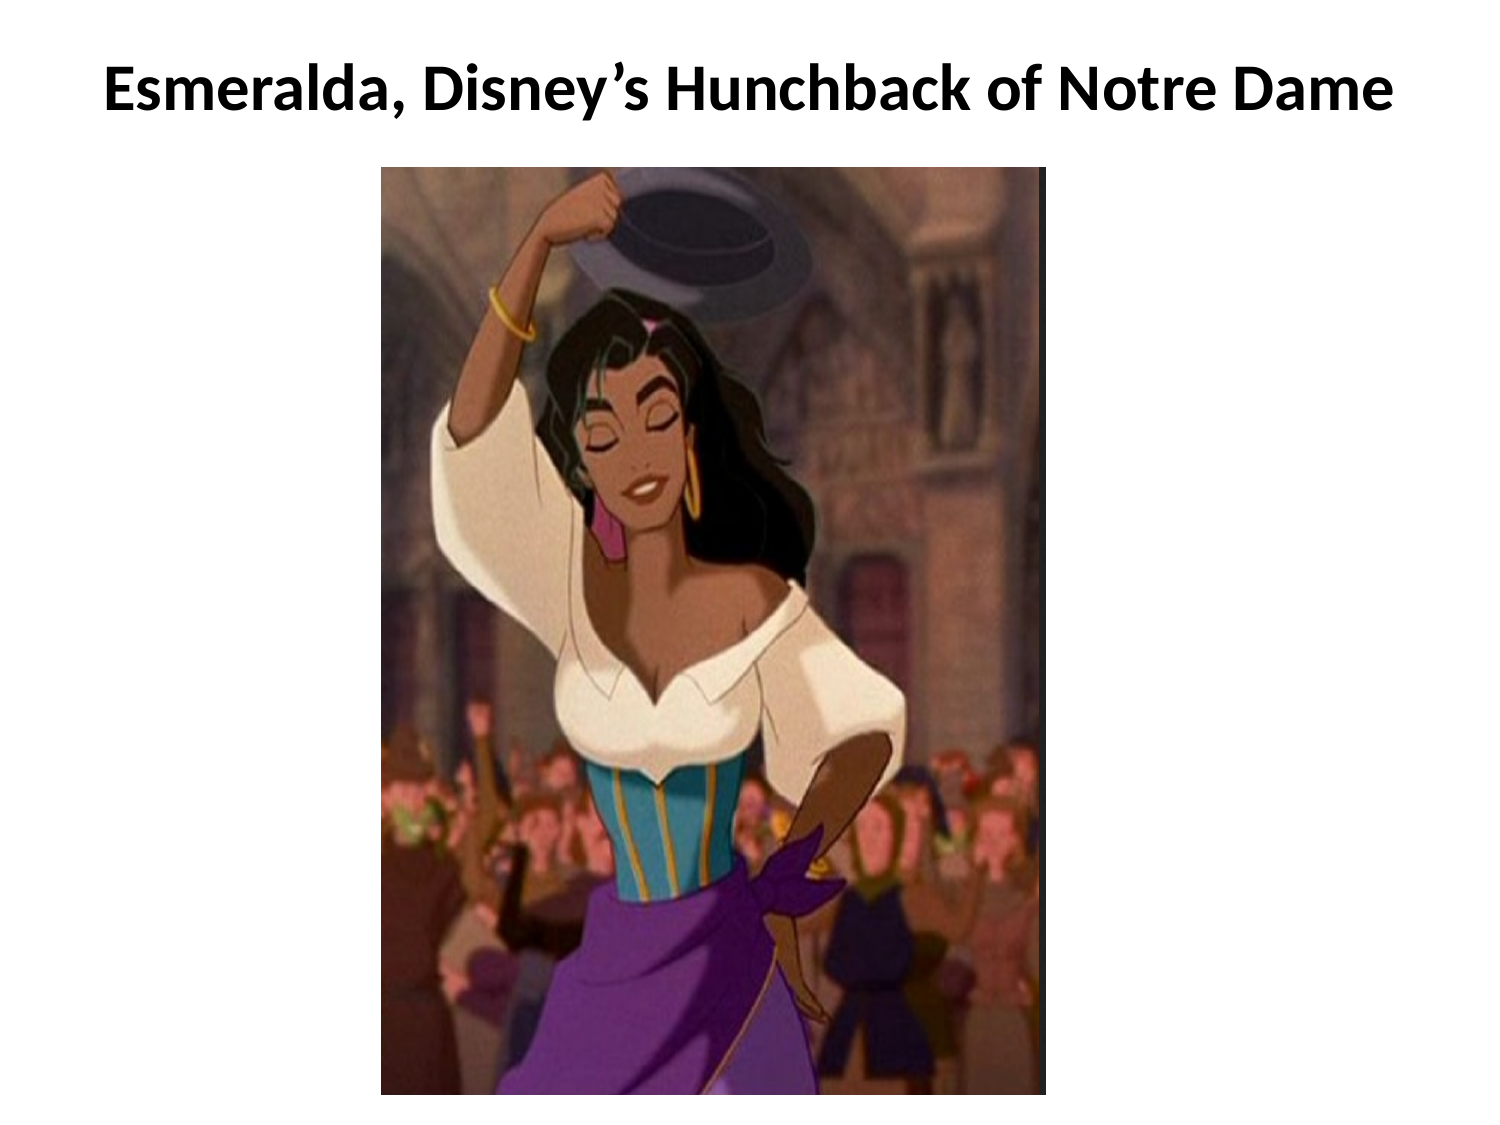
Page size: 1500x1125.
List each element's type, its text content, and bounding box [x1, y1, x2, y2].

title Esmeralda, Disney’s Hunchback of Notre Dame [75, 45, 1425, 123]
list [37, 167, 1389, 1096]
